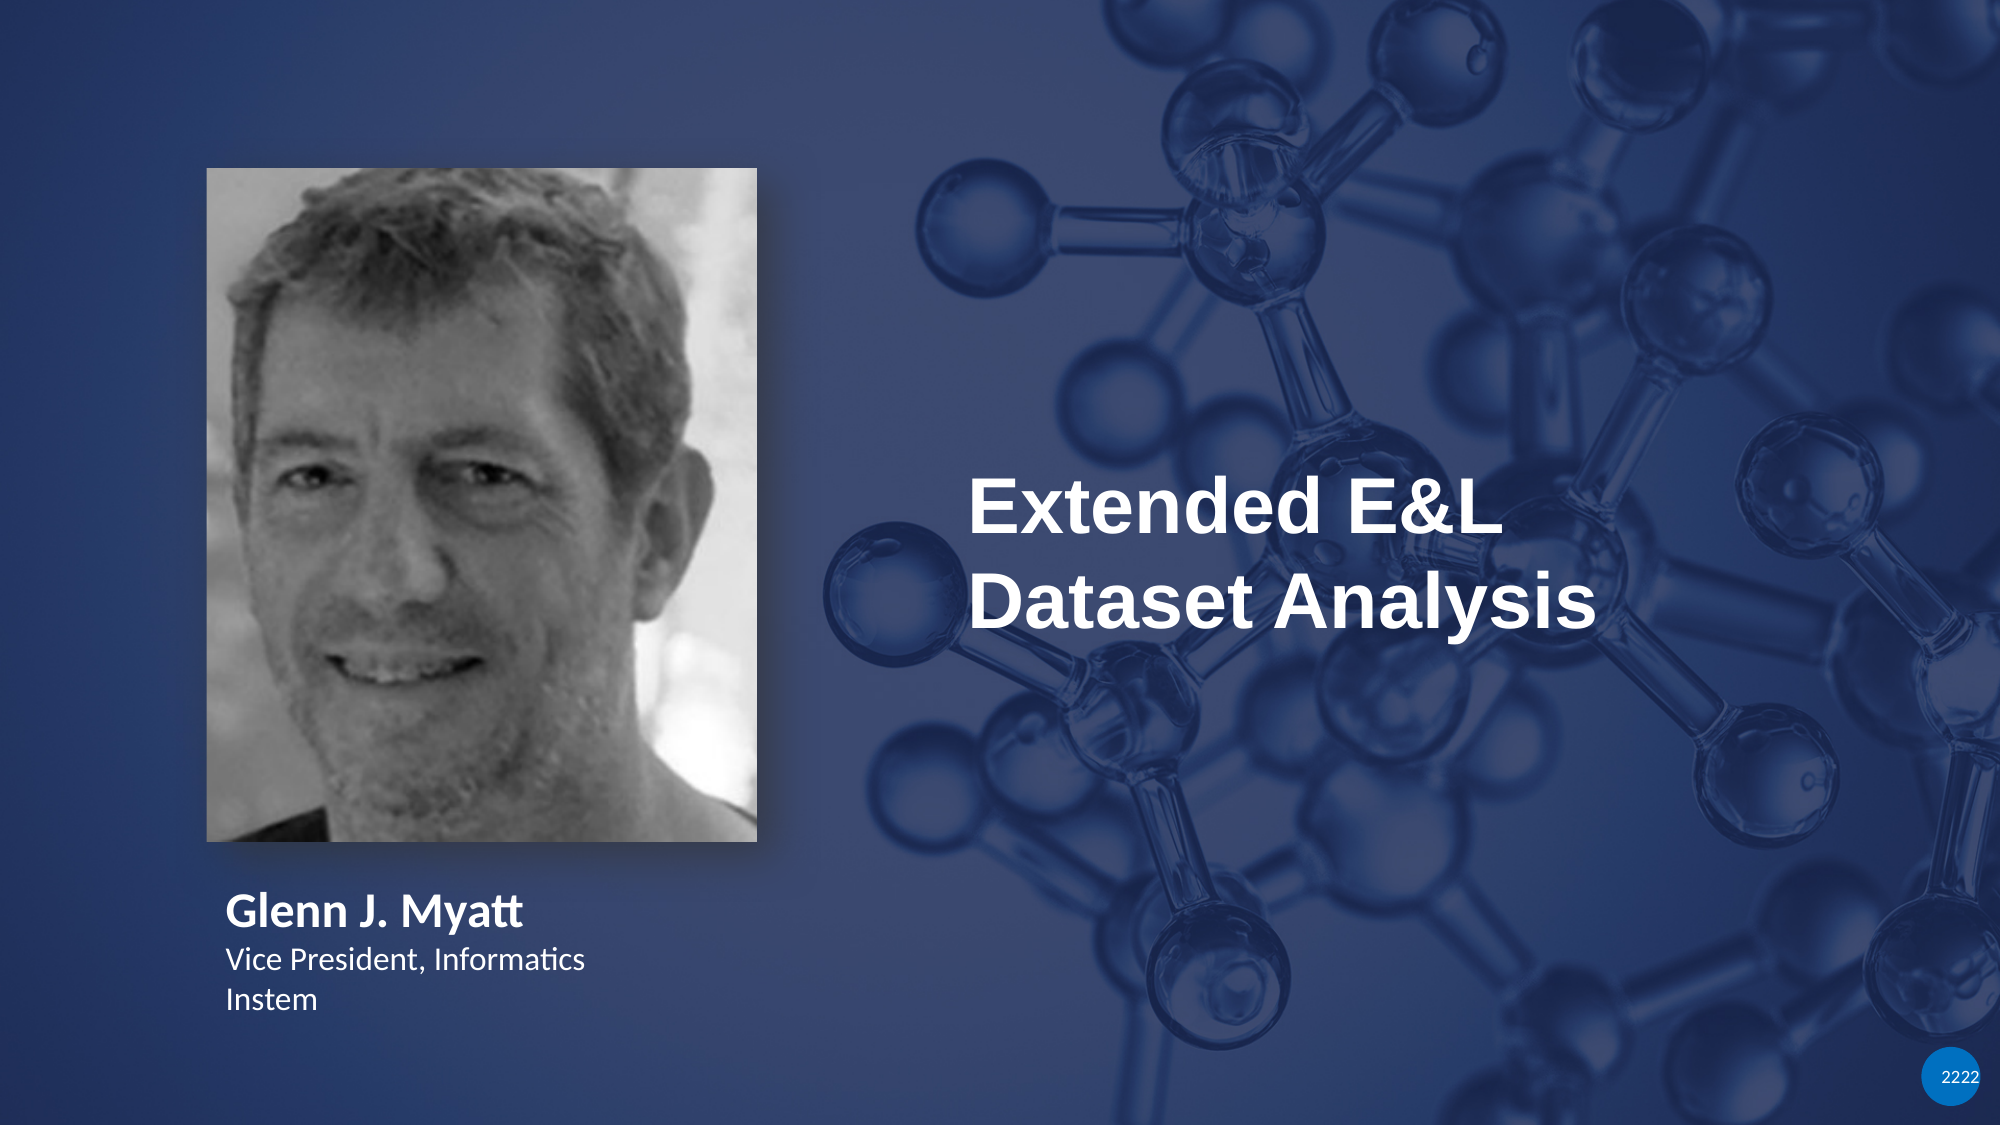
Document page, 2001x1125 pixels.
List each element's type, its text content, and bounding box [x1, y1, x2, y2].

title Extended E&L Dataset Analysis [952, 446, 1898, 562]
slide_number 22 [1940, 1046, 2000, 1106]
picture [0, 0, 2000, 1125]
text_box Glenn J. Myatt Vice President, Informatics Instem [210, 878, 695, 1025]
